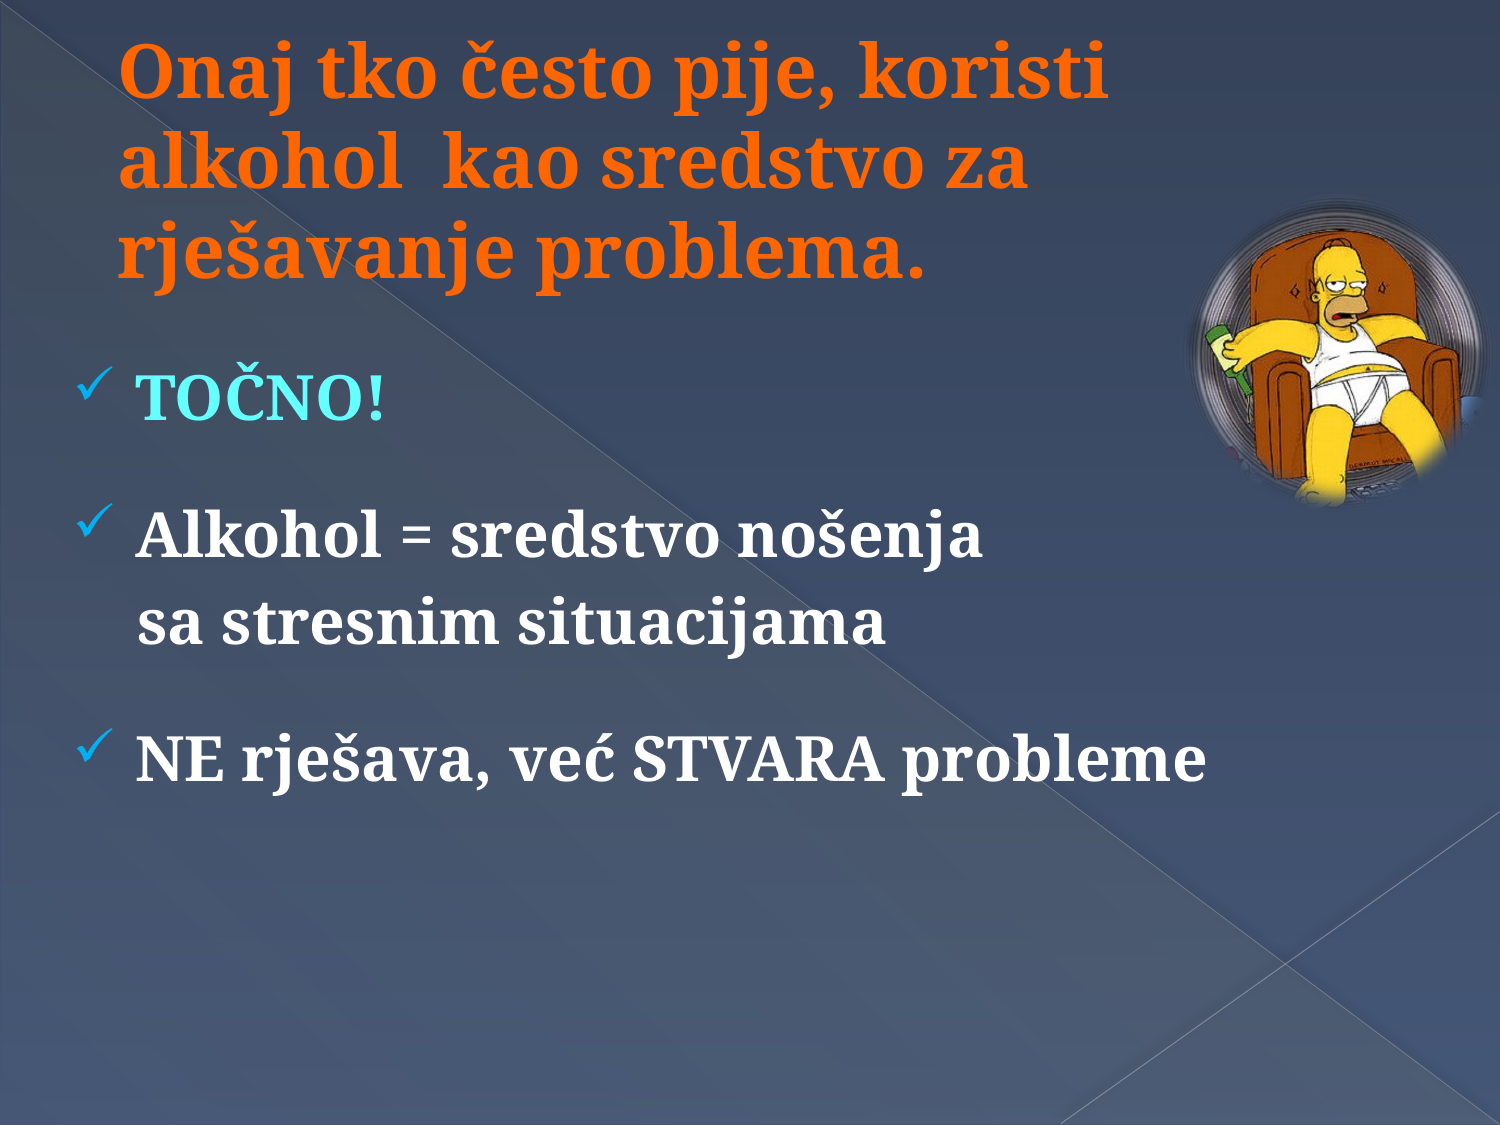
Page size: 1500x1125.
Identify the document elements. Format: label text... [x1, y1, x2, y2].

picture [1174, 187, 1500, 516]
list TOČNO! Alkohol = sredstvo nošenja sa stresnim situacijama NE rješava, već STVARA probleme [46, 262, 1477, 1102]
title Onaj tko često pije, koristi alkohol kao sredstvo za rješavanje problema. [23, 0, 1425, 317]
